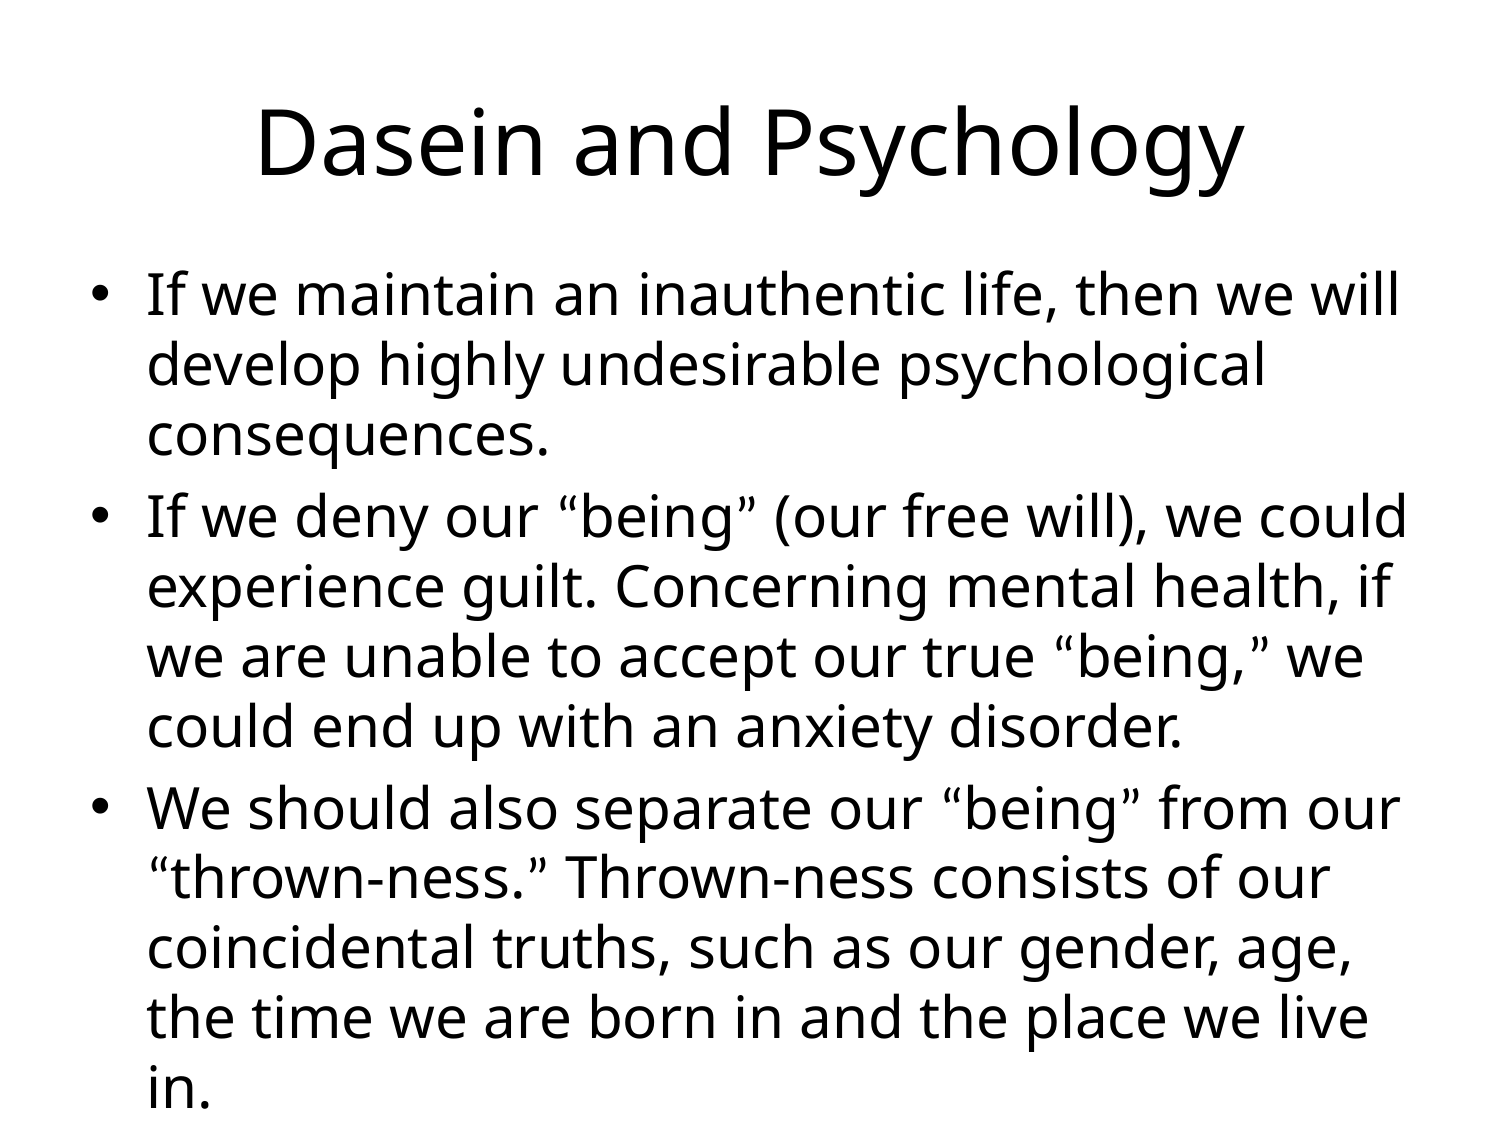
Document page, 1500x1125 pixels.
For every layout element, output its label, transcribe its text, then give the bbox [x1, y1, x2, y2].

list If we maintain an inauthentic life, then we will develop highly undesirable psychological consequences. If we deny our “being” (our free will), we could experience guilt. Concerning mental health, if we are unable to accept our true “being,” we could end up with an anxiety disorder. We should also separate our “being” from our “thrown-ness.” Thrown-ness consists of our coincidental truths, such as our gender, age, the time we are born in and the place we live in. [74, 249, 1426, 1125]
title Dasein and Psychology [74, 44, 1426, 233]
